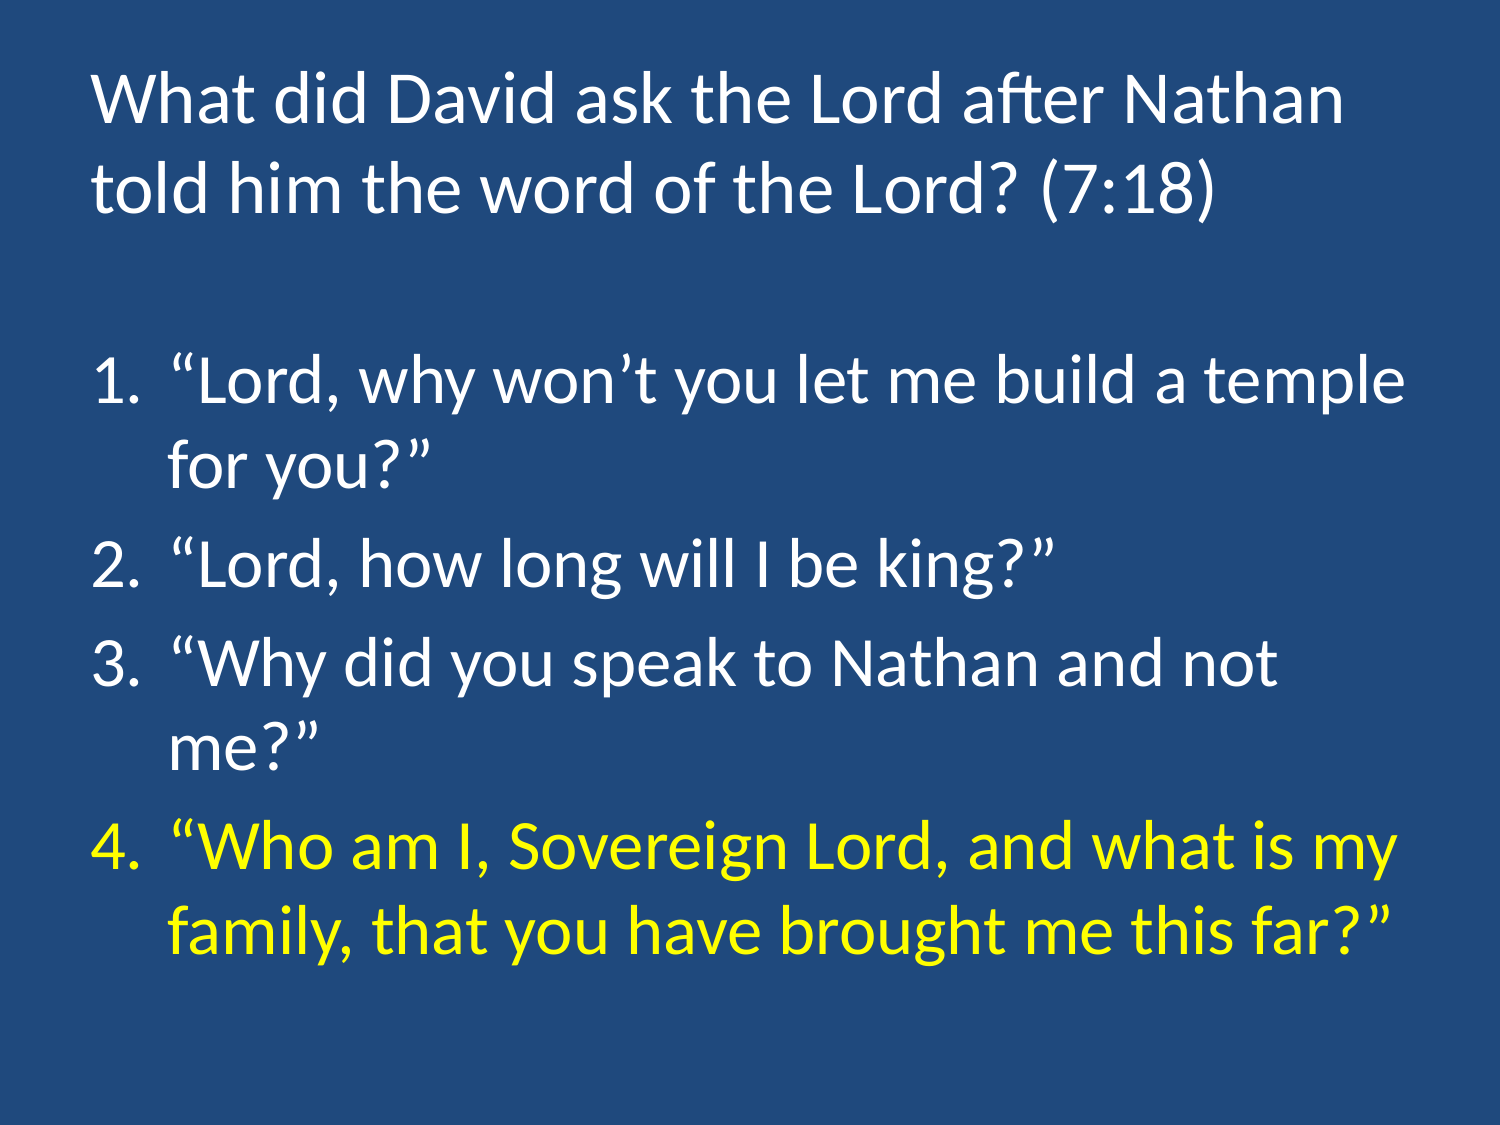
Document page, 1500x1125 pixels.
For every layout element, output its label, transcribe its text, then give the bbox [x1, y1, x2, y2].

list “Lord, why won’t you let me build a temple for you?” “Lord, how long will I be king?” “Why did you speak to Nathan and not me?” “Who am I, Sovereign Lord, and what is my family, that you have brought me this far?” [75, 324, 1425, 1005]
title What did David ask the Lord after Nathan told him the word of the Lord? (7:18) [75, 45, 1425, 233]
